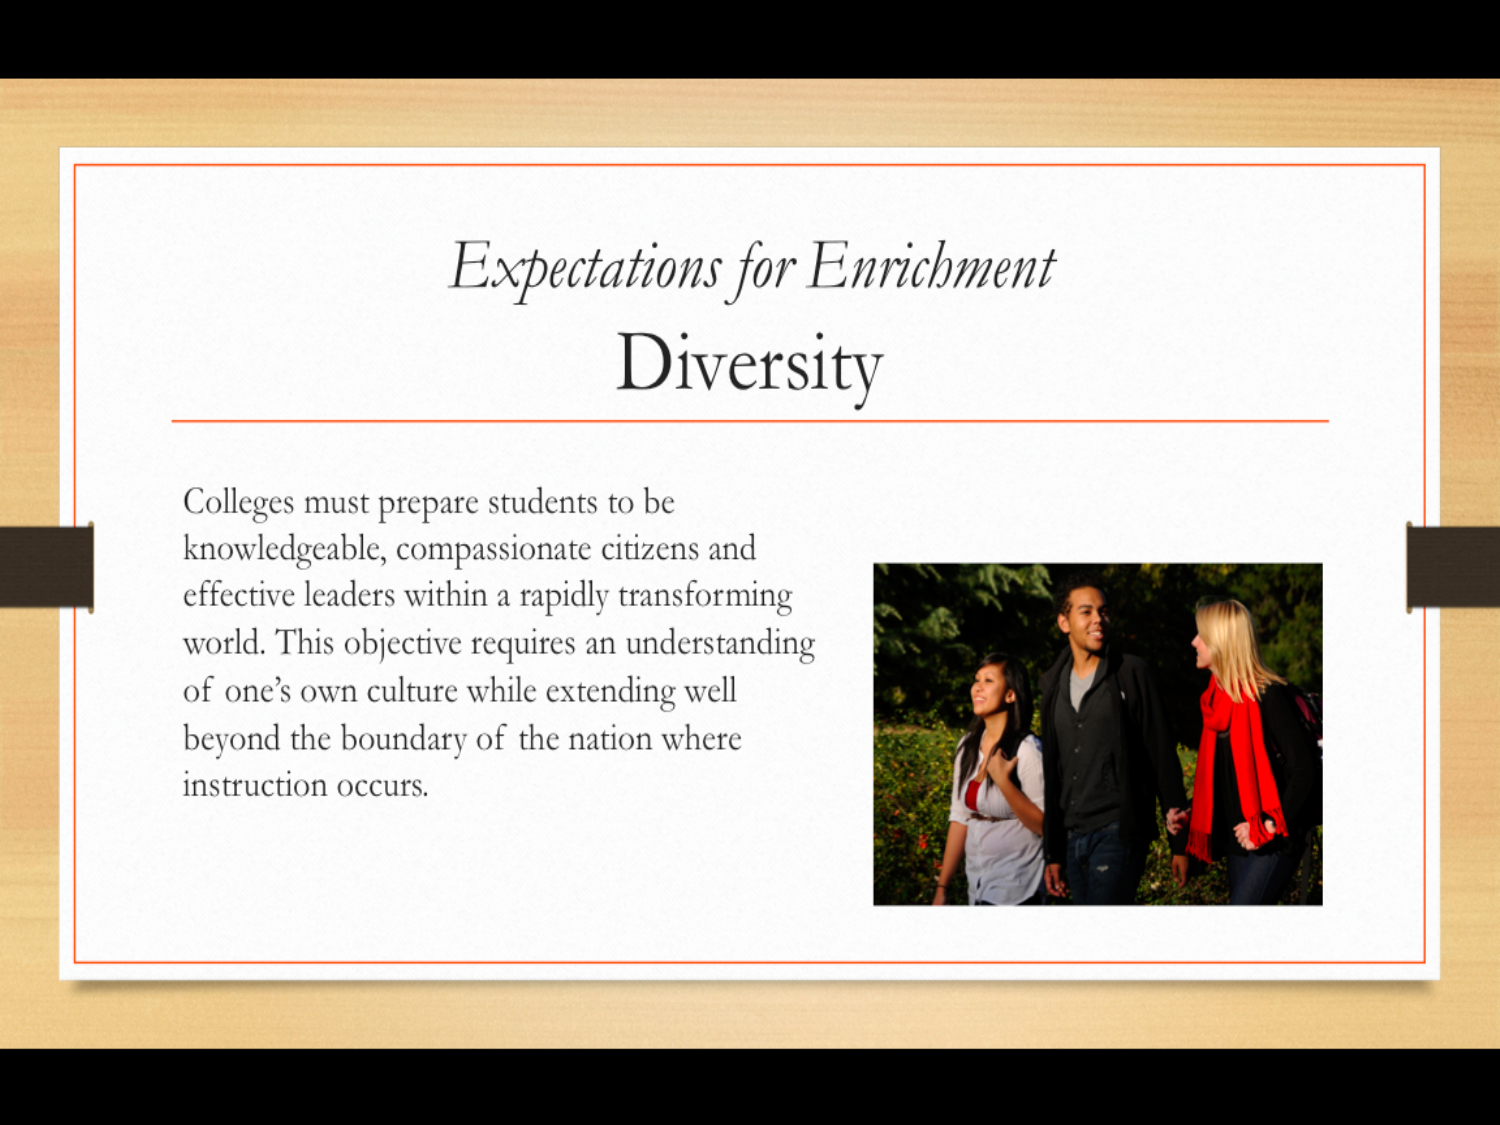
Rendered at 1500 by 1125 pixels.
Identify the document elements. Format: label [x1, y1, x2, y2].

picture [0, 74, 1500, 1051]
